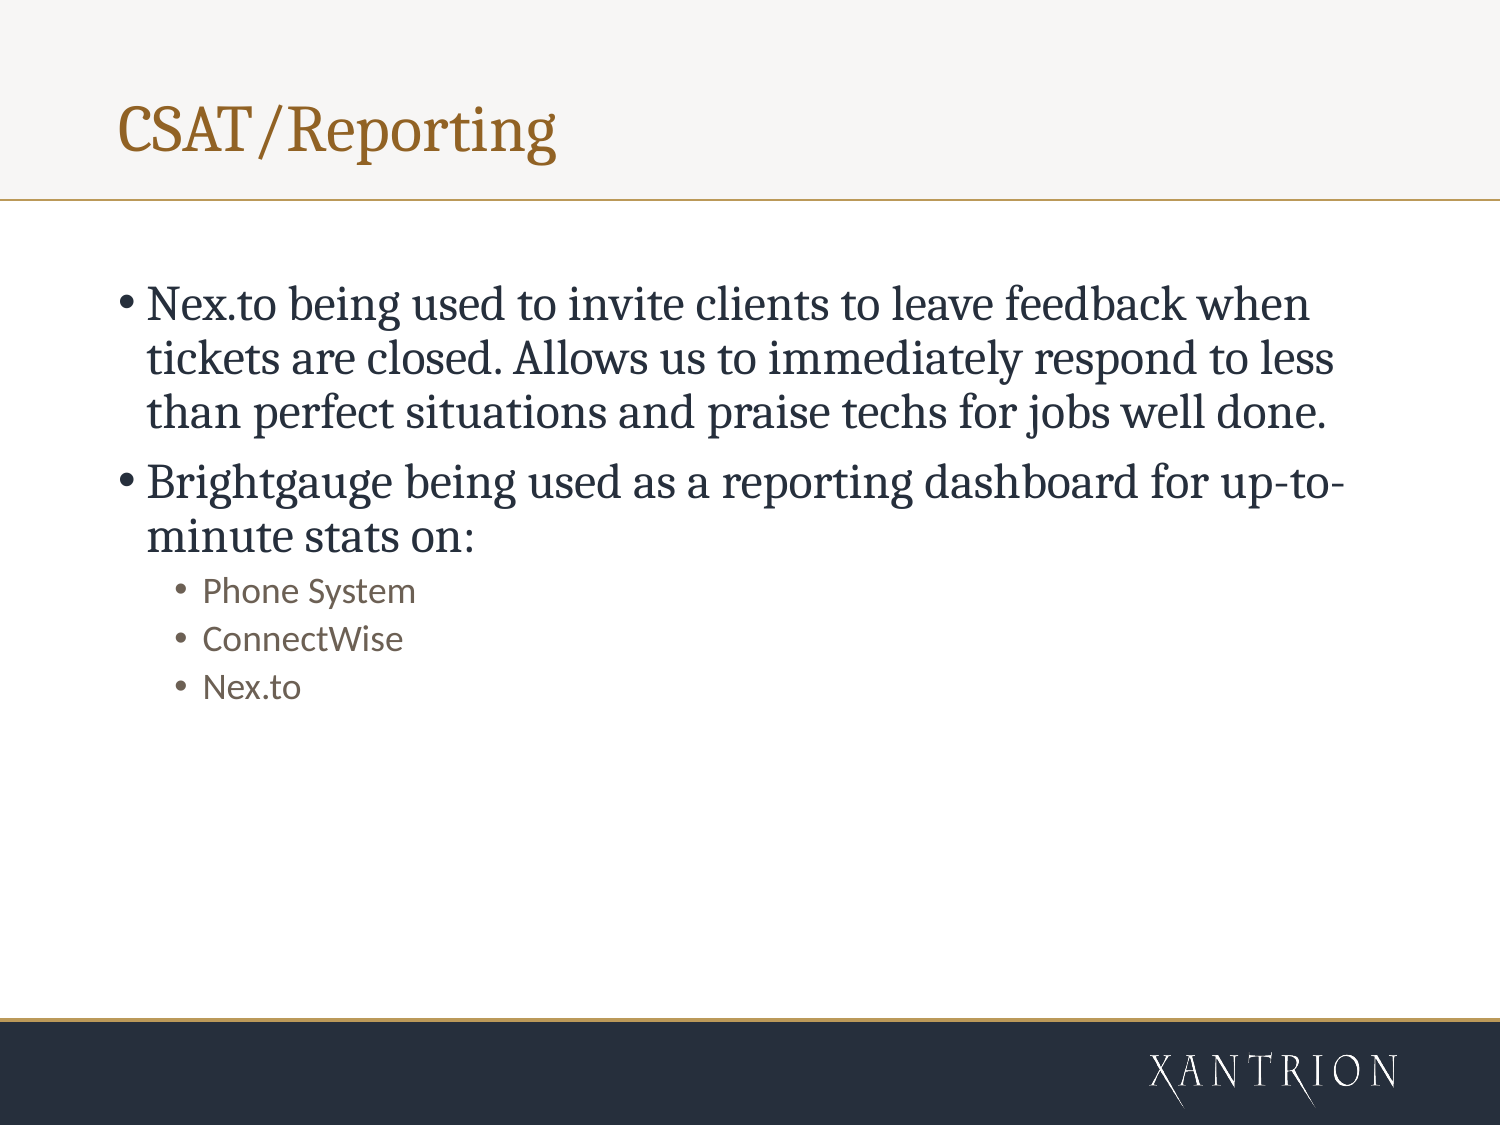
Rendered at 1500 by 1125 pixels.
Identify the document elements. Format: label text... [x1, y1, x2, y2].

list Nex.to being used to invite clients to leave feedback when tickets are closed. Allows us to immediately respond to less than perfect situations and praise techs for jobs well done. Brightgauge being used as a reporting dashboard for up-to-minute stats on: Phone System ConnectWise Nex.to [103, 270, 1397, 970]
title CSAT/Reporting [103, 59, 1397, 200]
picture [1149, 1052, 1397, 1109]
